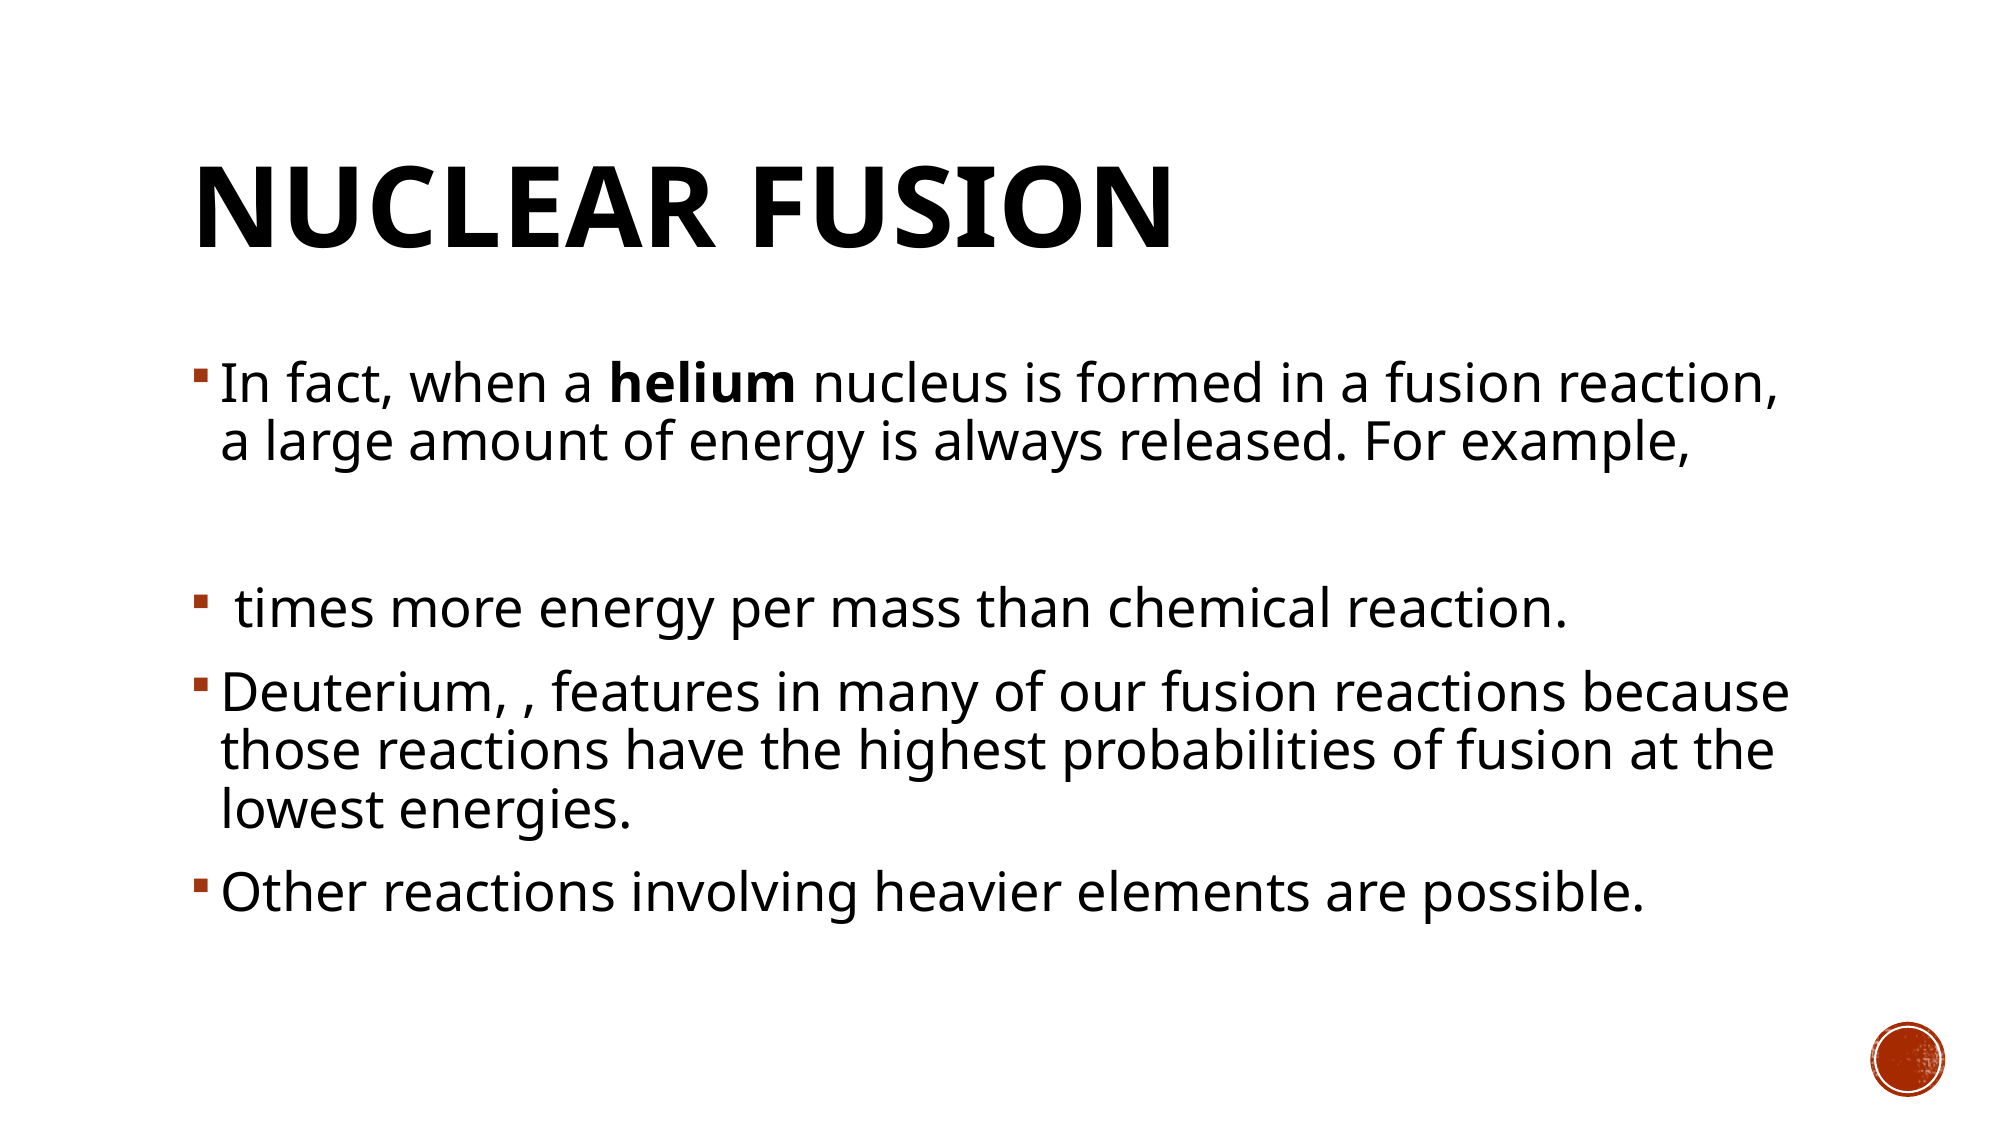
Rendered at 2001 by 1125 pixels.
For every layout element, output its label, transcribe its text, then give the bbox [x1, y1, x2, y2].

title Nuclear Fusion [175, 79, 1826, 344]
